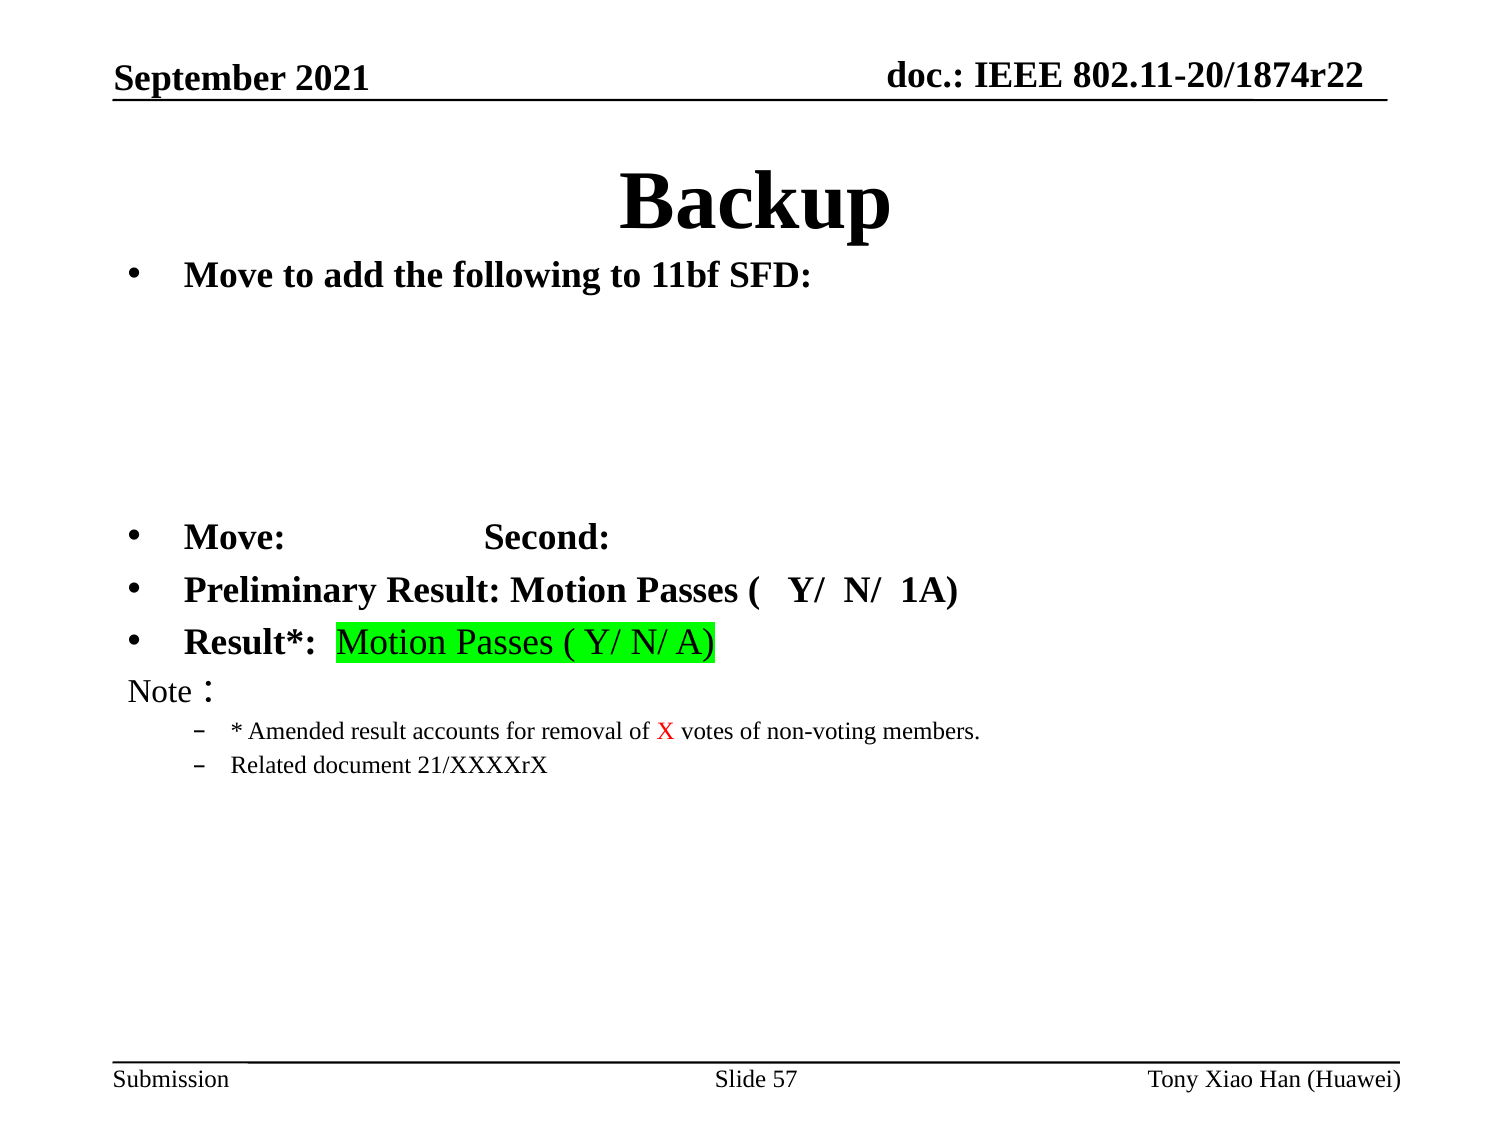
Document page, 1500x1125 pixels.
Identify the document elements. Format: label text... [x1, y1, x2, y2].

text_box Move to add the following to 11bf SFD: Move: Second: Preliminary Result: Motion Passes ( Y/ N/ 1A) Result*: Motion Passes ( Y/ N/ A) Note： * Amended result accounts for removal of X votes of non-voting members. Related document 21/XXXXrX [112, 212, 1388, 900]
footer Tony Xiao Han (Huawei) [999, 1061, 1402, 1093]
text_box Backup [118, 137, 1394, 275]
slide_number Slide 57 [712, 1061, 800, 1093]
